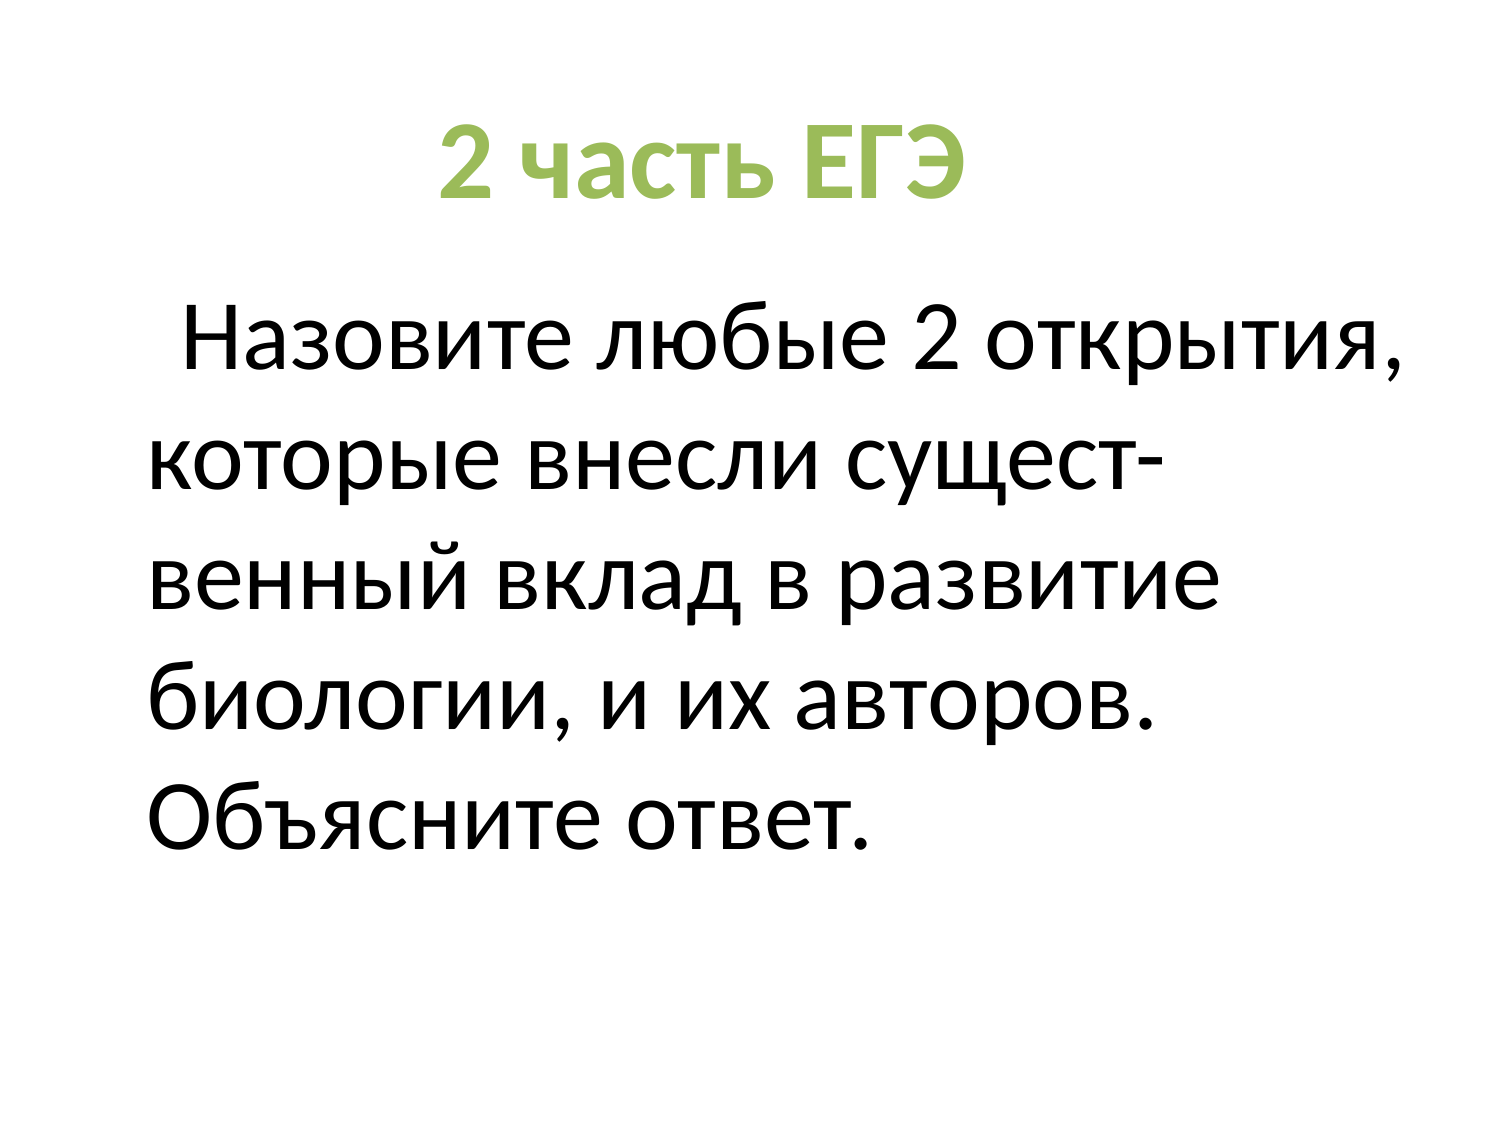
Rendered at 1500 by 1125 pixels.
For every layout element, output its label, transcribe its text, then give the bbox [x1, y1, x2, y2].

list Назовите любые 2 открытия, которые внесли сущест-венный вклад в развитие биологии, и их авторов. Объясните ответ. [75, 262, 1425, 1005]
text_box 2 часть ЕГЭ [421, 78, 982, 229]
